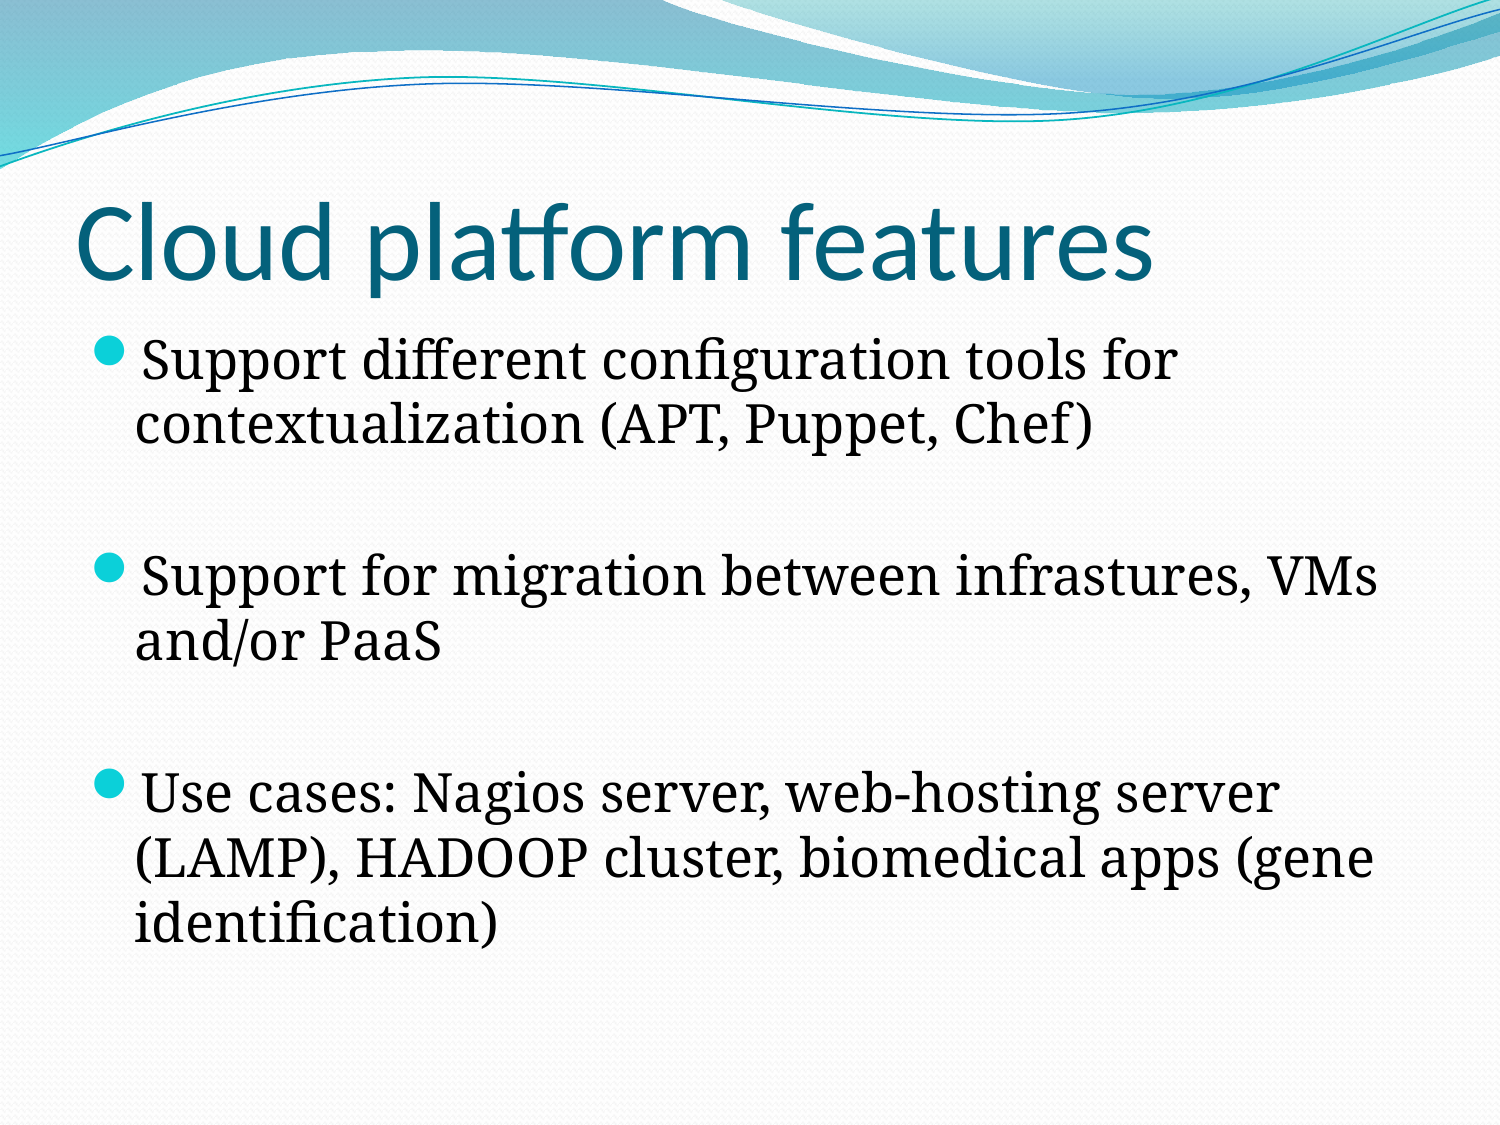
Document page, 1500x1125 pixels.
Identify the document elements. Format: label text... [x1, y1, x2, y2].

list Support different configuration tools for contextualization (APT, Puppet, Chef) Support for migration between infrastures, VMs and/or PaaS Use cases: Nagios server, web-hosting server (LAMP), HADOOP cluster, biomedical apps (gene identification) [74, 317, 1426, 1038]
title Cloud platform features [74, 115, 1426, 304]
